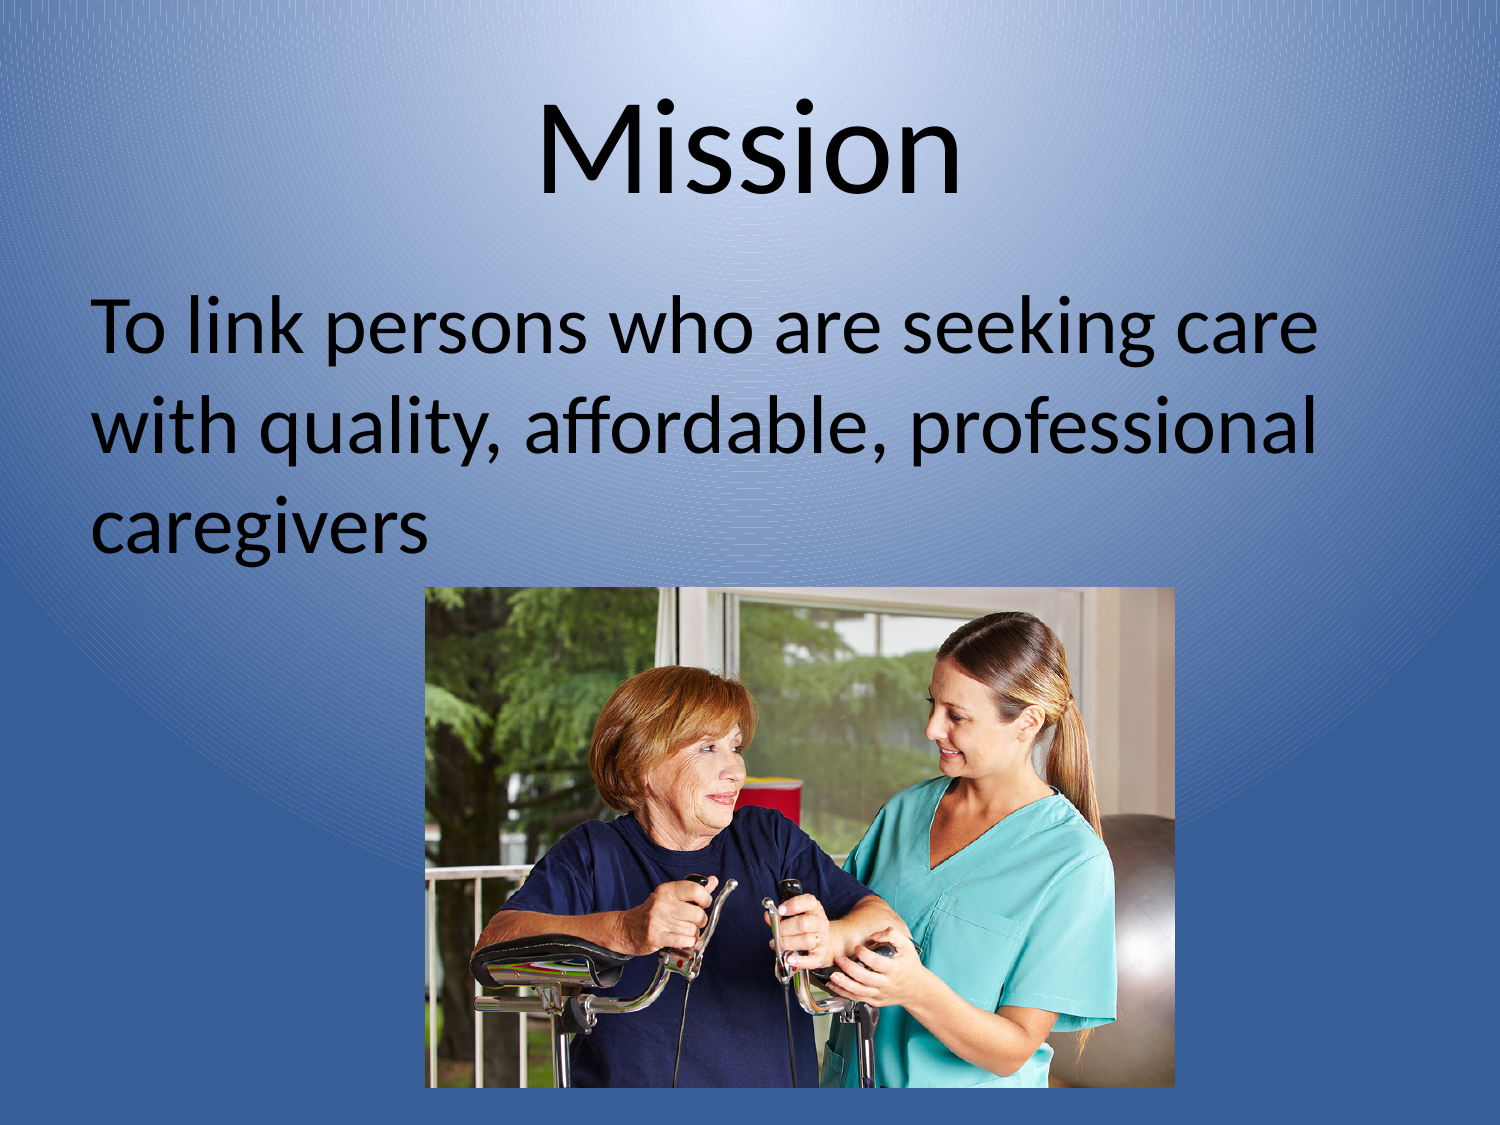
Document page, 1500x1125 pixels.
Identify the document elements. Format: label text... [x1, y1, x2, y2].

title Mission [75, 45, 1425, 233]
list To link persons who are seeking care with quality, affordable, professional caregivers [75, 262, 1425, 1005]
picture [424, 587, 1176, 1088]
